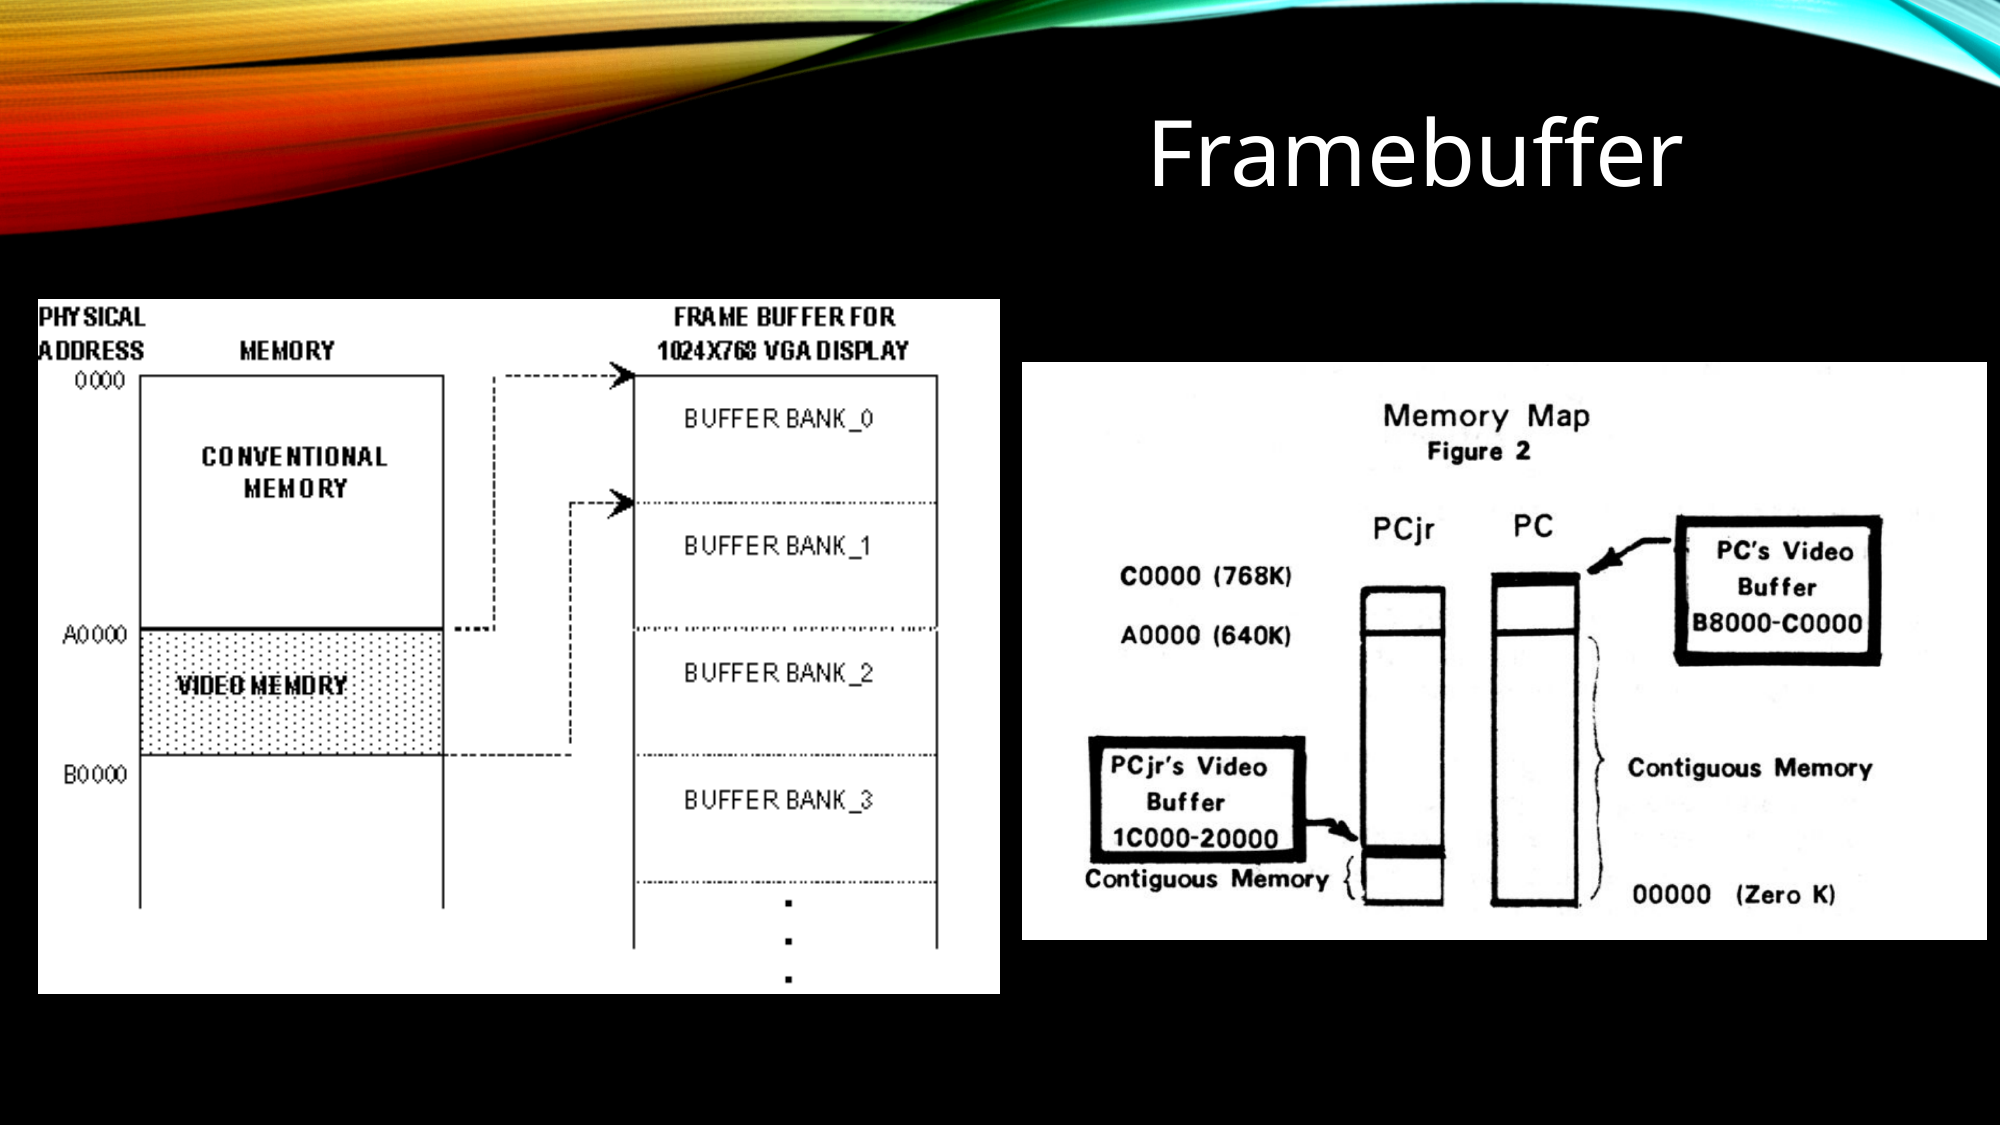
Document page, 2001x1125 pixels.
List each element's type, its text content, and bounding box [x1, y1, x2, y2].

text_box Framebuffer [1132, 87, 1701, 213]
picture [0, 0, 2000, 237]
picture [1022, 362, 1987, 940]
picture [38, 299, 1001, 994]
